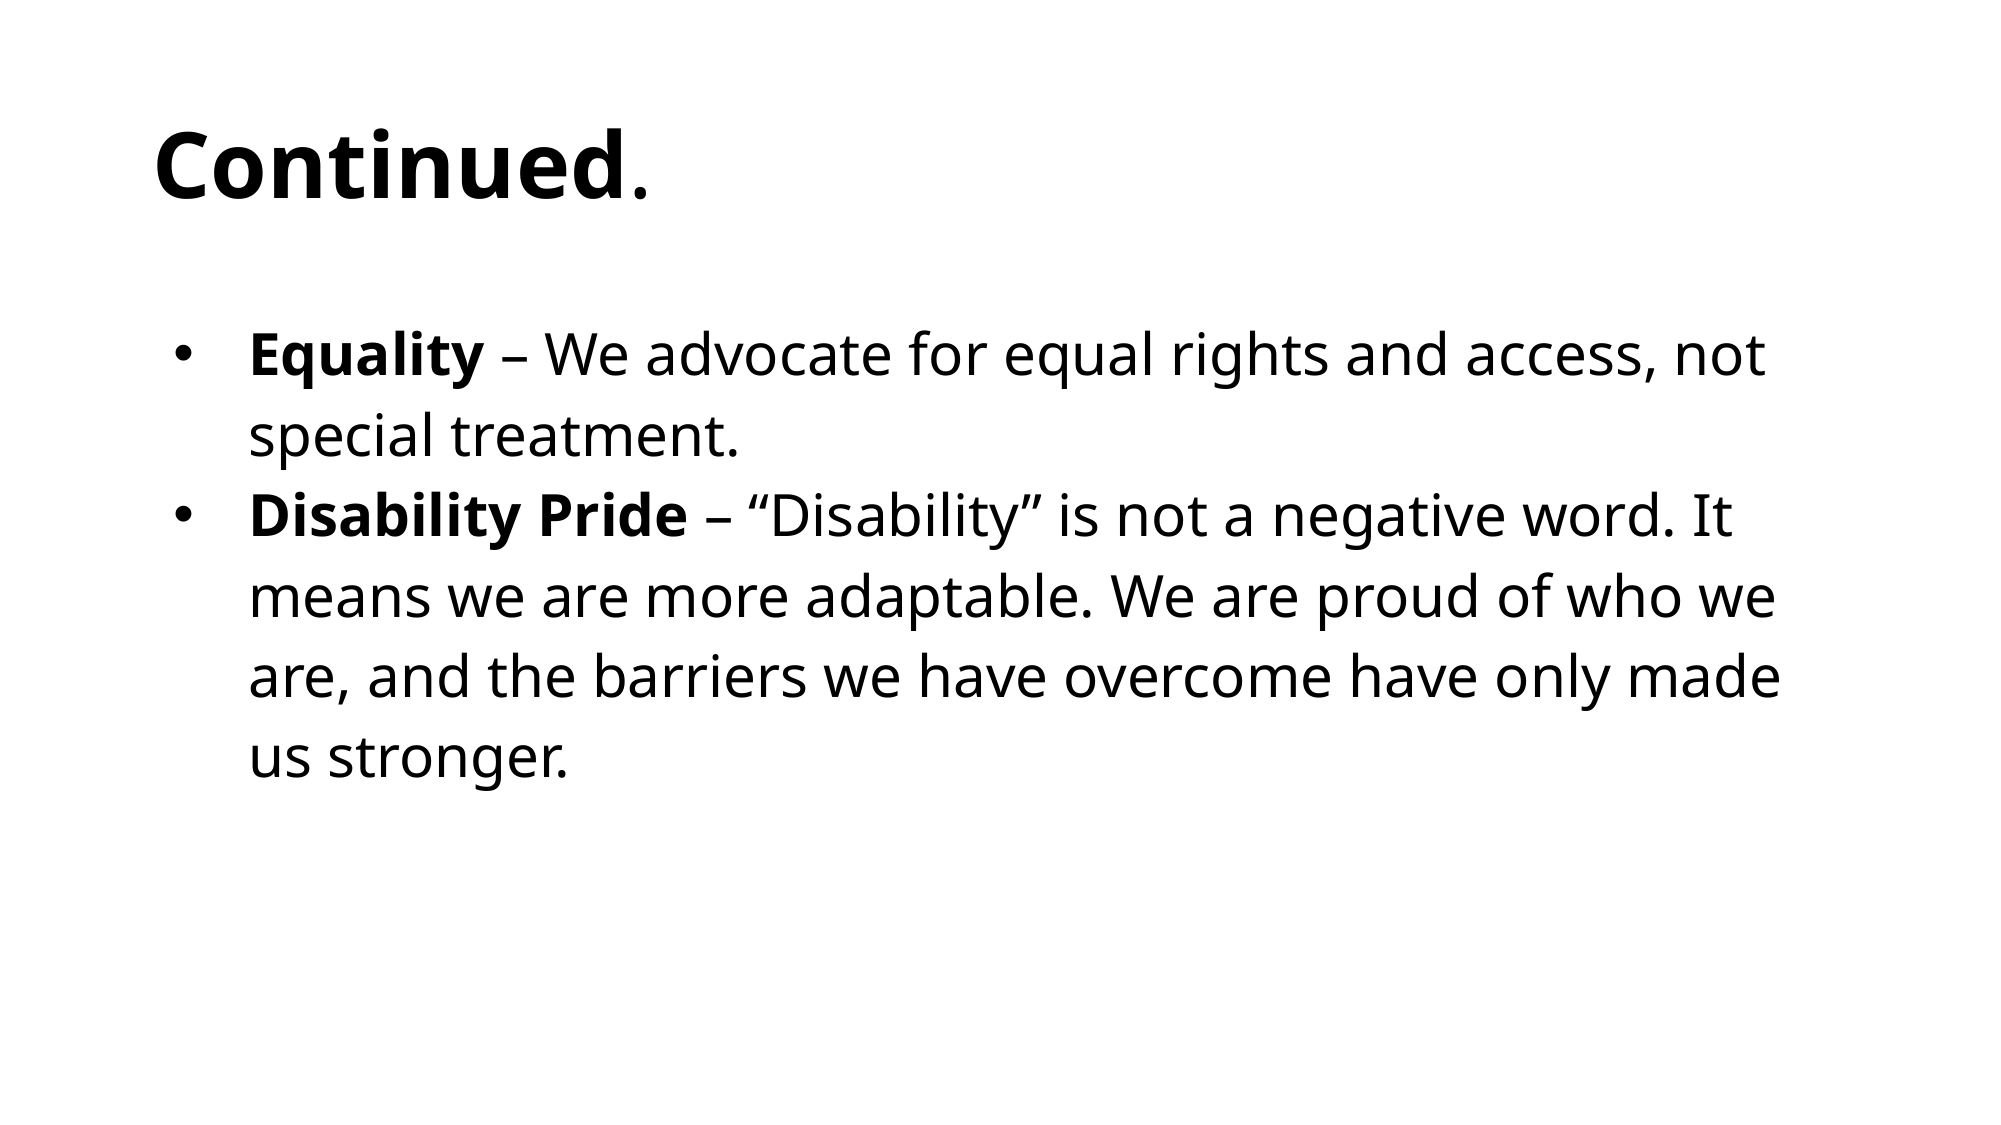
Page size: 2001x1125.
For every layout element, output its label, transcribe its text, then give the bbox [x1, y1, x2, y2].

title Continued. [137, 59, 1863, 278]
list Equality – We advocate for equal rights and access, not special treatment. Disability Pride – “Disability” is not a negative word. It means we are more adaptable. We are proud of who we are, and the barriers we have overcome have only made us stronger. [137, 299, 1863, 1014]
